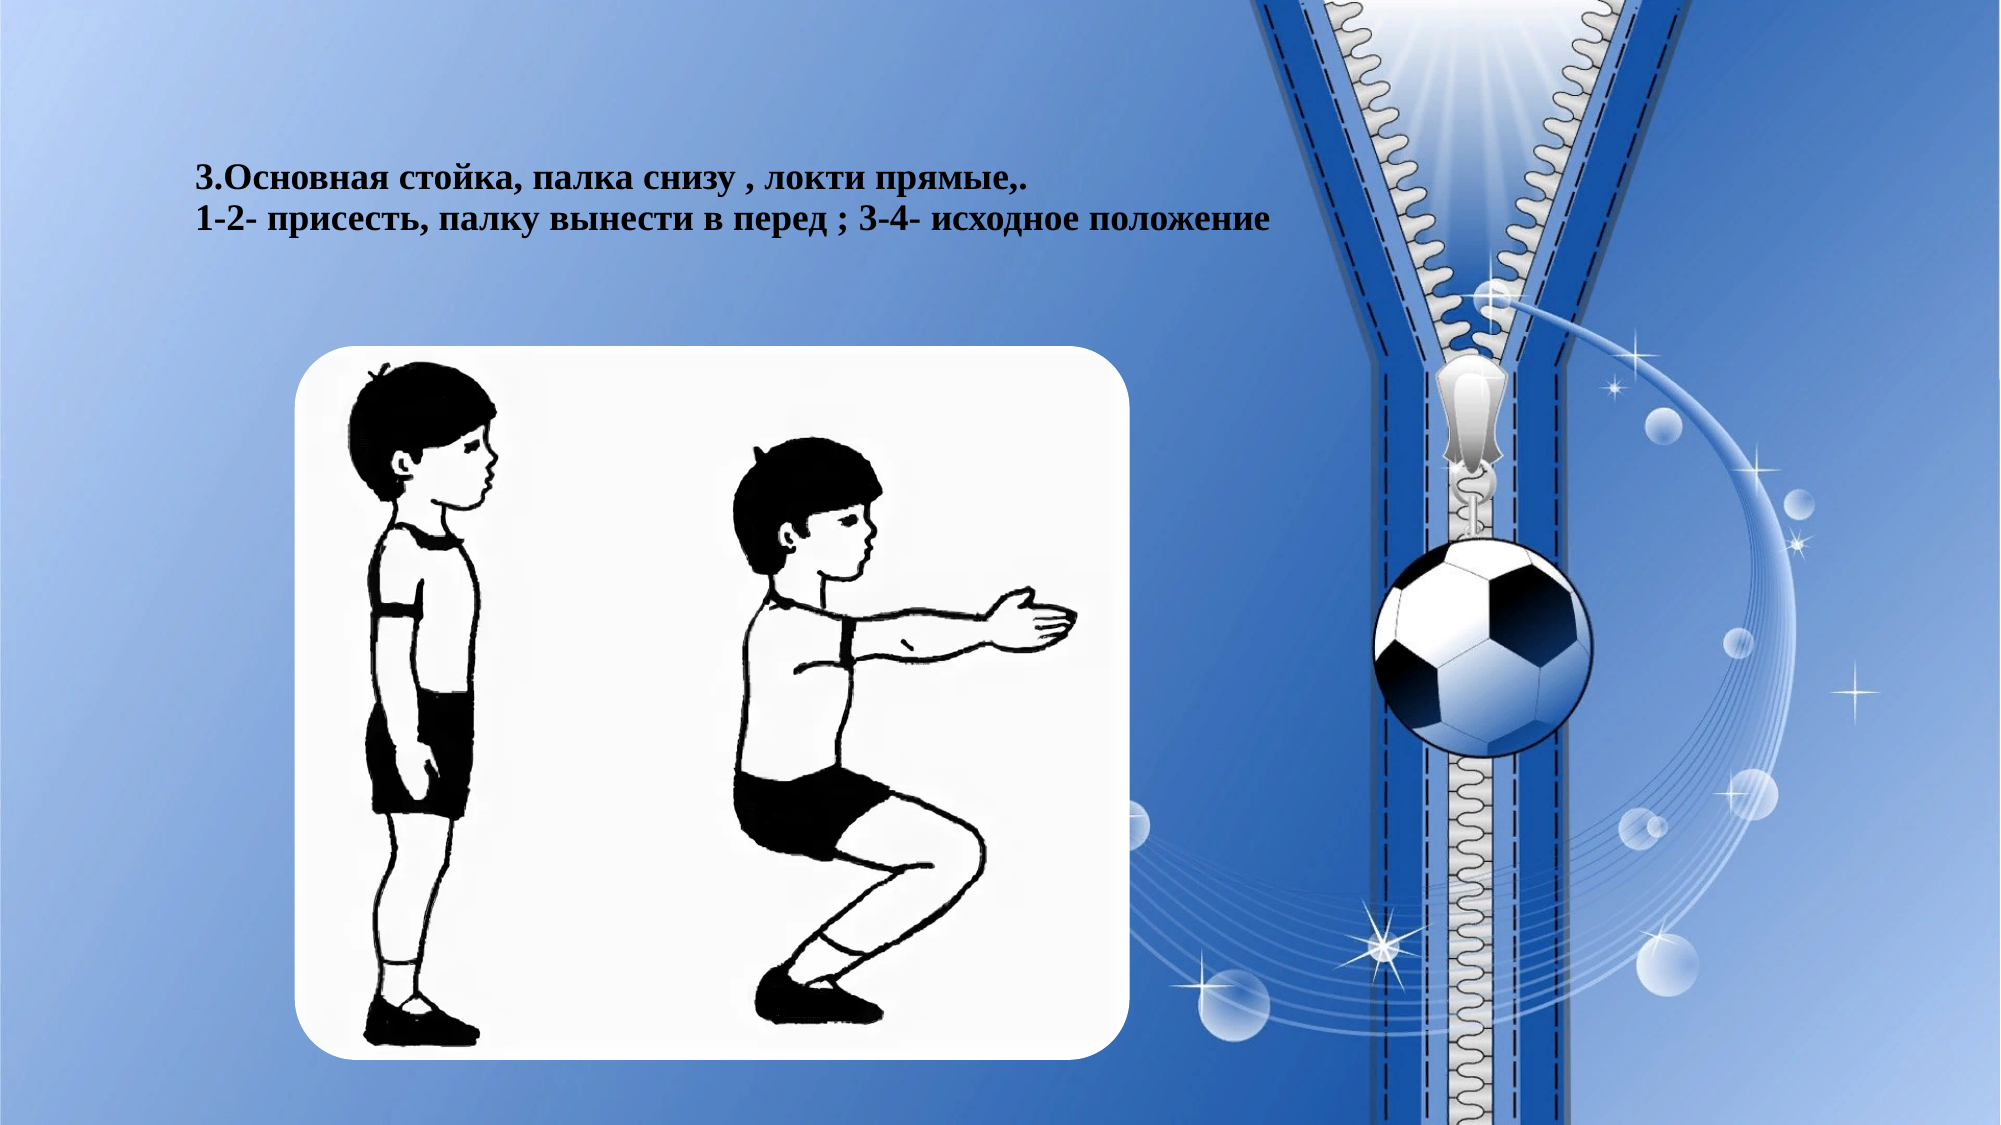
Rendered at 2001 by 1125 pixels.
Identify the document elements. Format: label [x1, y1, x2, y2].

picture [0, 0, 2000, 1125]
list [294, 346, 1130, 1060]
